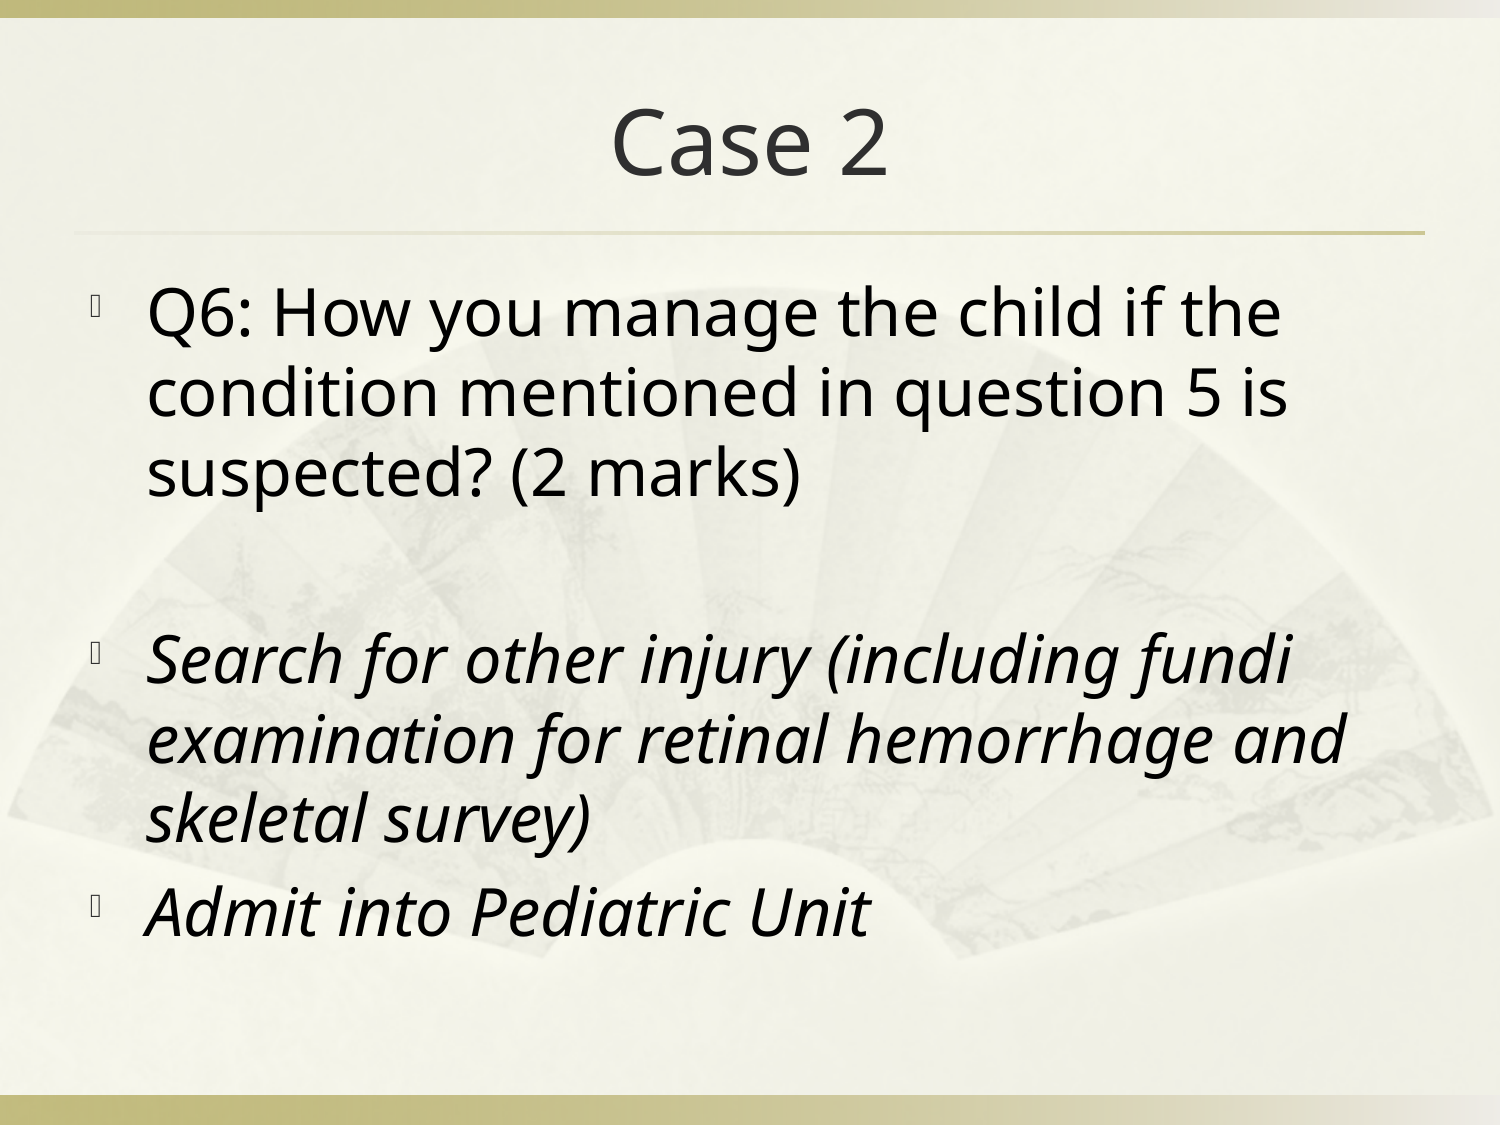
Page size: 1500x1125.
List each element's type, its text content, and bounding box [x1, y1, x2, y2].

list Q6: How you manage the child if the condition mentioned in question 5 is suspected? (2 marks) Search for other injury (including fundi examination for retinal hemorrhage and skeletal survey) Admit into Pediatric Unit [75, 262, 1425, 1032]
title Case 2 [75, 45, 1425, 233]
